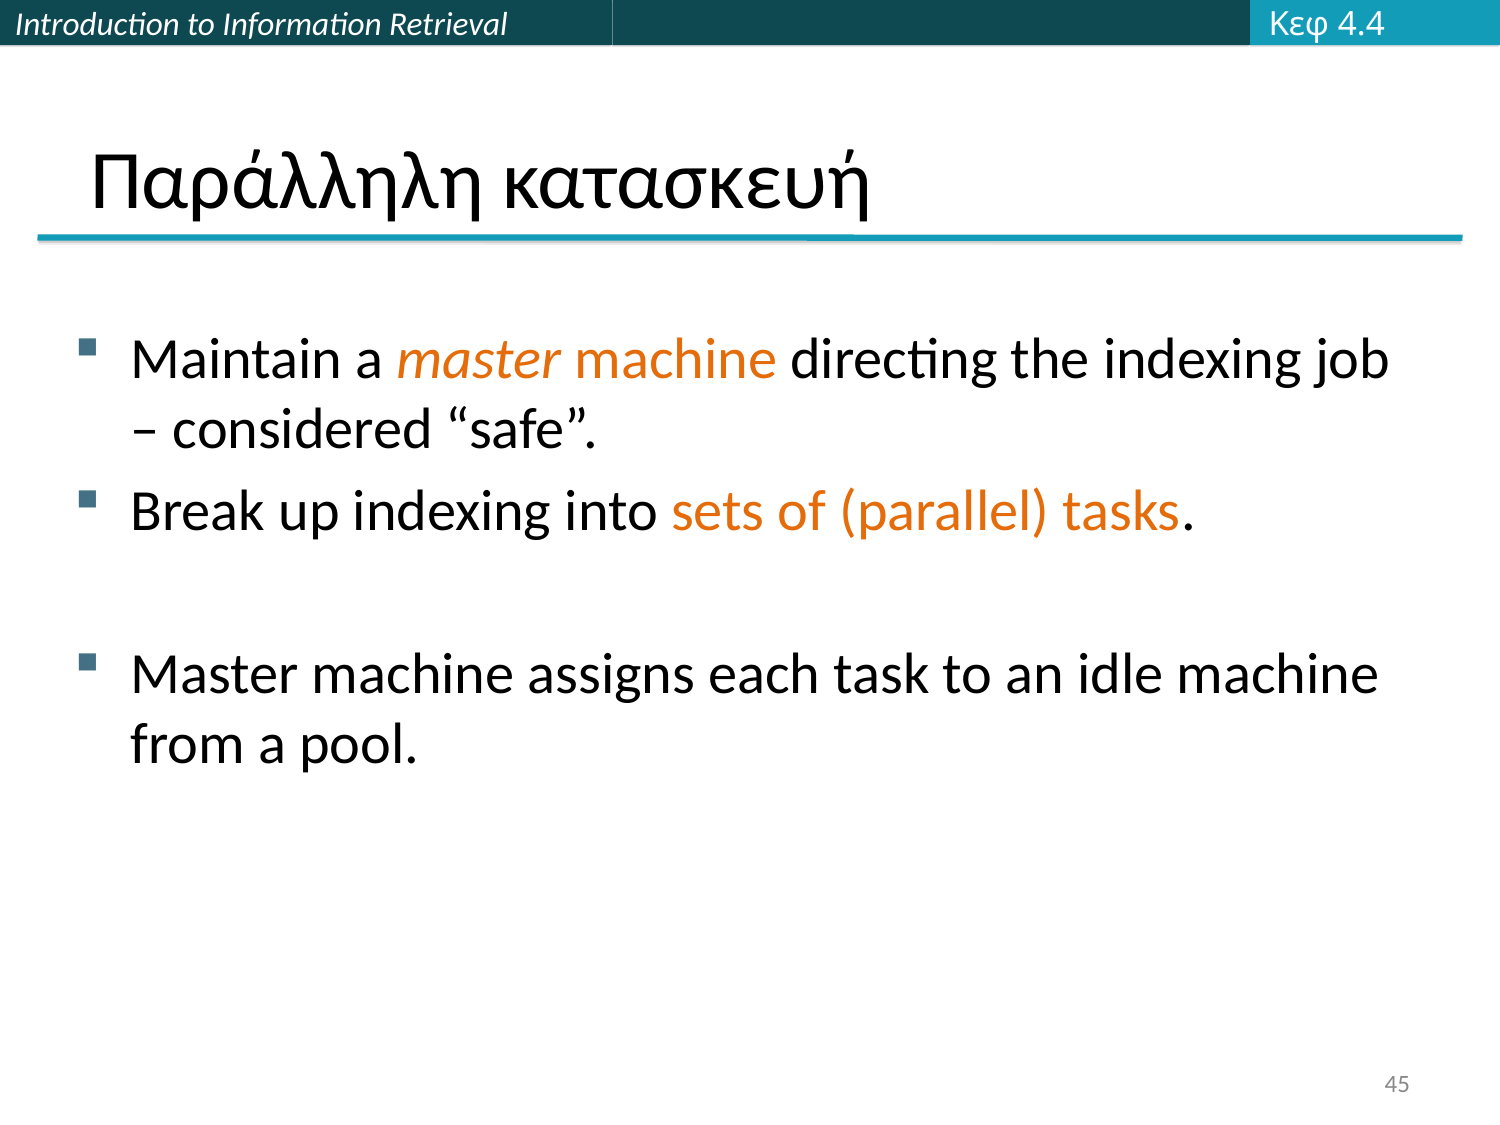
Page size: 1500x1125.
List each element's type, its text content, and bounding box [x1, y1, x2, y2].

list Maintain a master machine directing the indexing job – considered “safe”. Break up indexing into sets of (parallel) tasks. Master machine assigns each task to an idle machine from a pool. [59, 312, 1410, 826]
title Παράλληλη κατασκευή [74, 44, 1426, 233]
text_box Κεφ 4.4 [1253, 0, 1400, 50]
slide_number 45 [1074, 1062, 1425, 1103]
